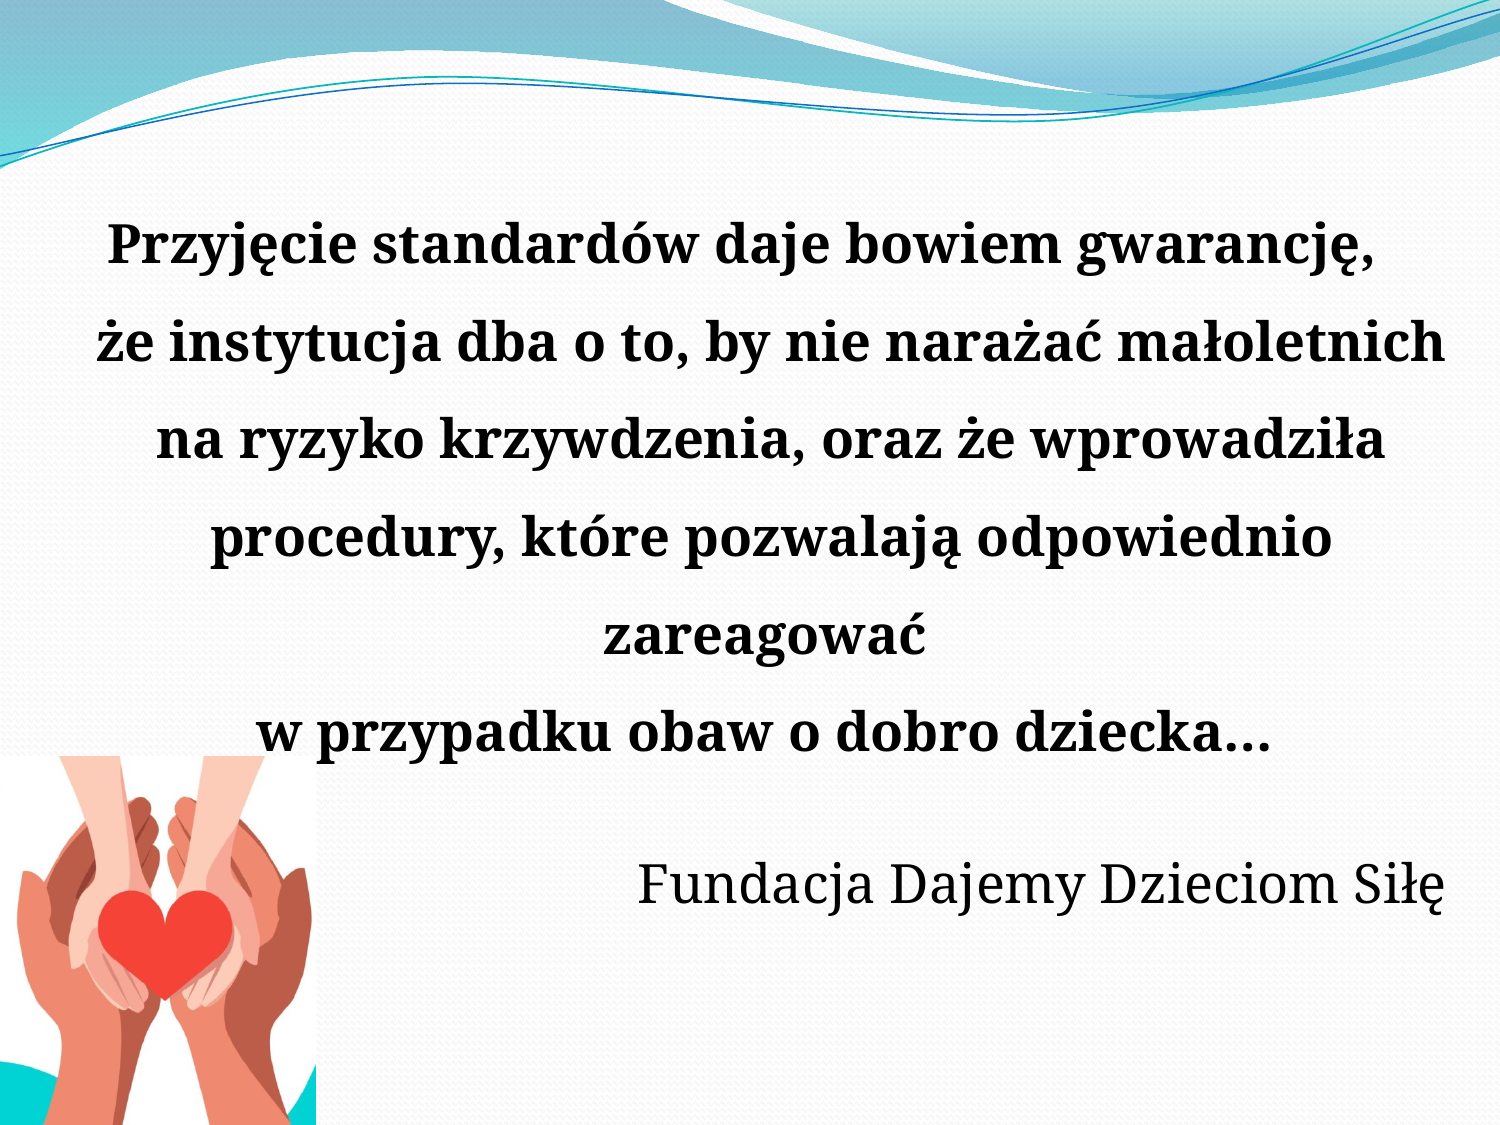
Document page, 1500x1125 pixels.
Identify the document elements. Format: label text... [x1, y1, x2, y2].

list Przyjęcie standardów daje bowiem gwarancję, że instytucja dba o to, by nie narażać małoletnich na ryzyko krzywdzenia, oraz że wprowadziła procedury, które pozwalają odpowiednio zareagować w przypadku obaw o dobro dziecka… Fundacja Dajemy Dzieciom Siłę [23, 93, 1477, 1102]
picture [0, 756, 317, 1125]
